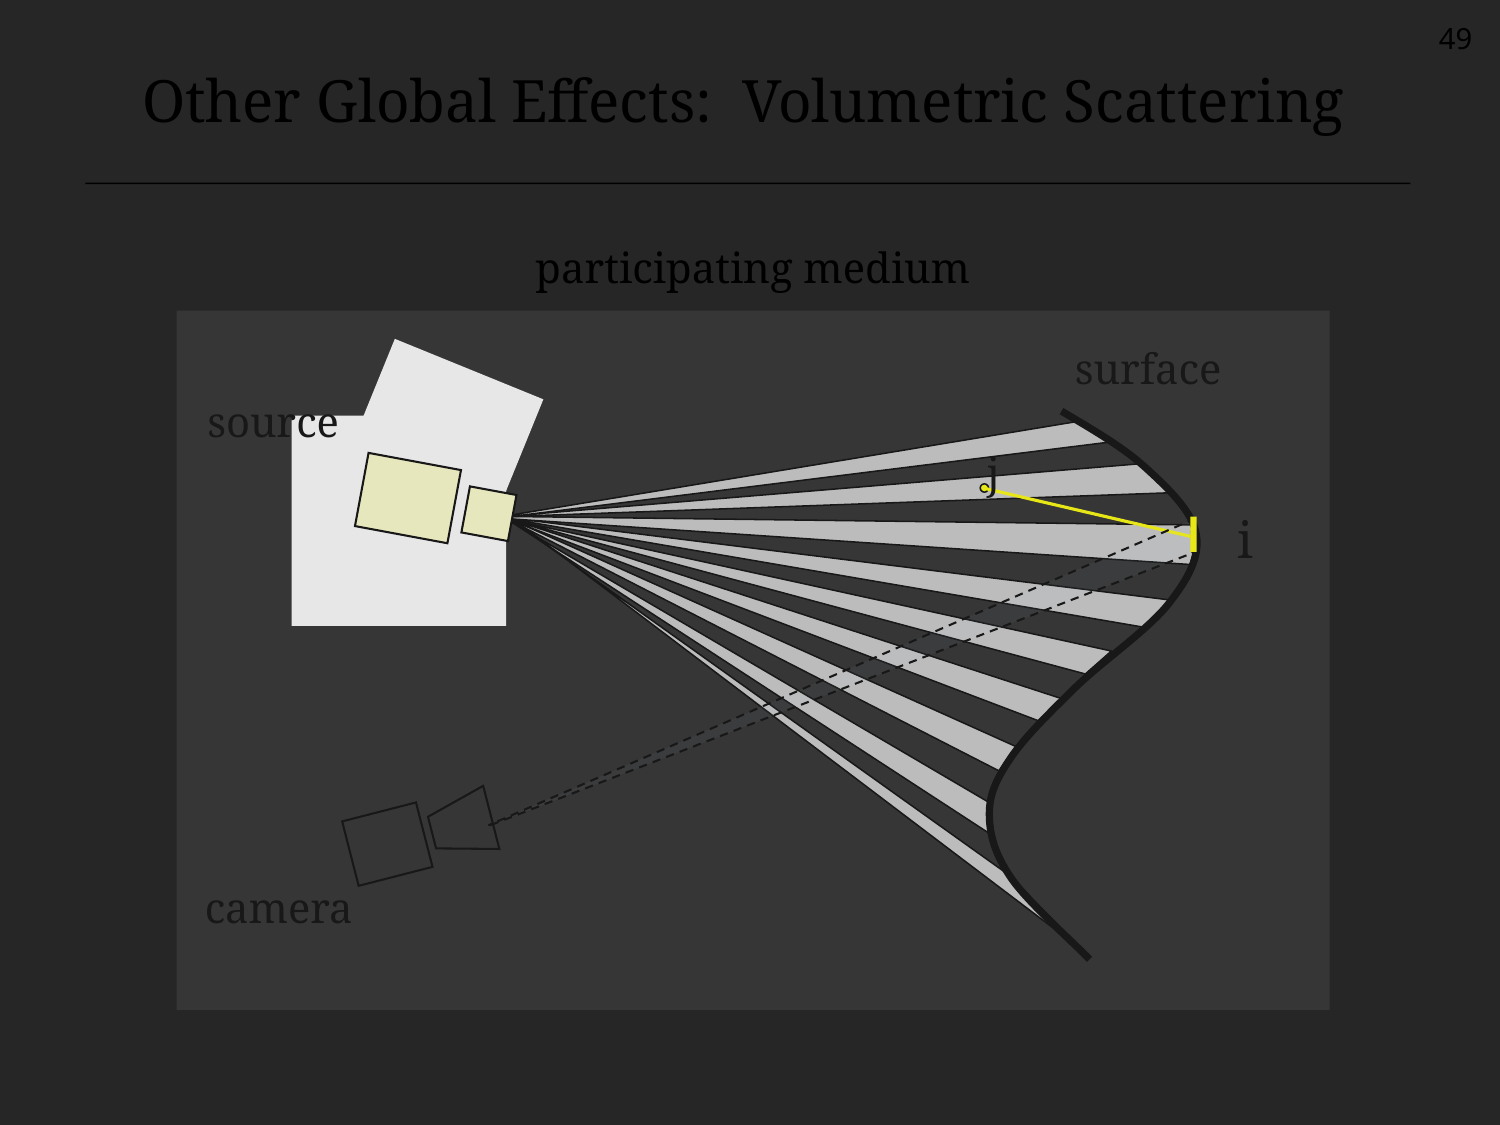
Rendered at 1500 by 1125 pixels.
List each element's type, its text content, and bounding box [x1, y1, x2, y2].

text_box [346, 363, 1196, 723]
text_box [324, 724, 502, 997]
text_box participating medium [520, 234, 986, 300]
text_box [506, 835, 1196, 954]
text_box Other Global Effects: Volumetric Scattering [127, 57, 1360, 142]
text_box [488, 438, 1263, 826]
slide_number 49 [1175, 12, 1488, 88]
text_box [176, 310, 1330, 1010]
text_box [360, 460, 513, 538]
